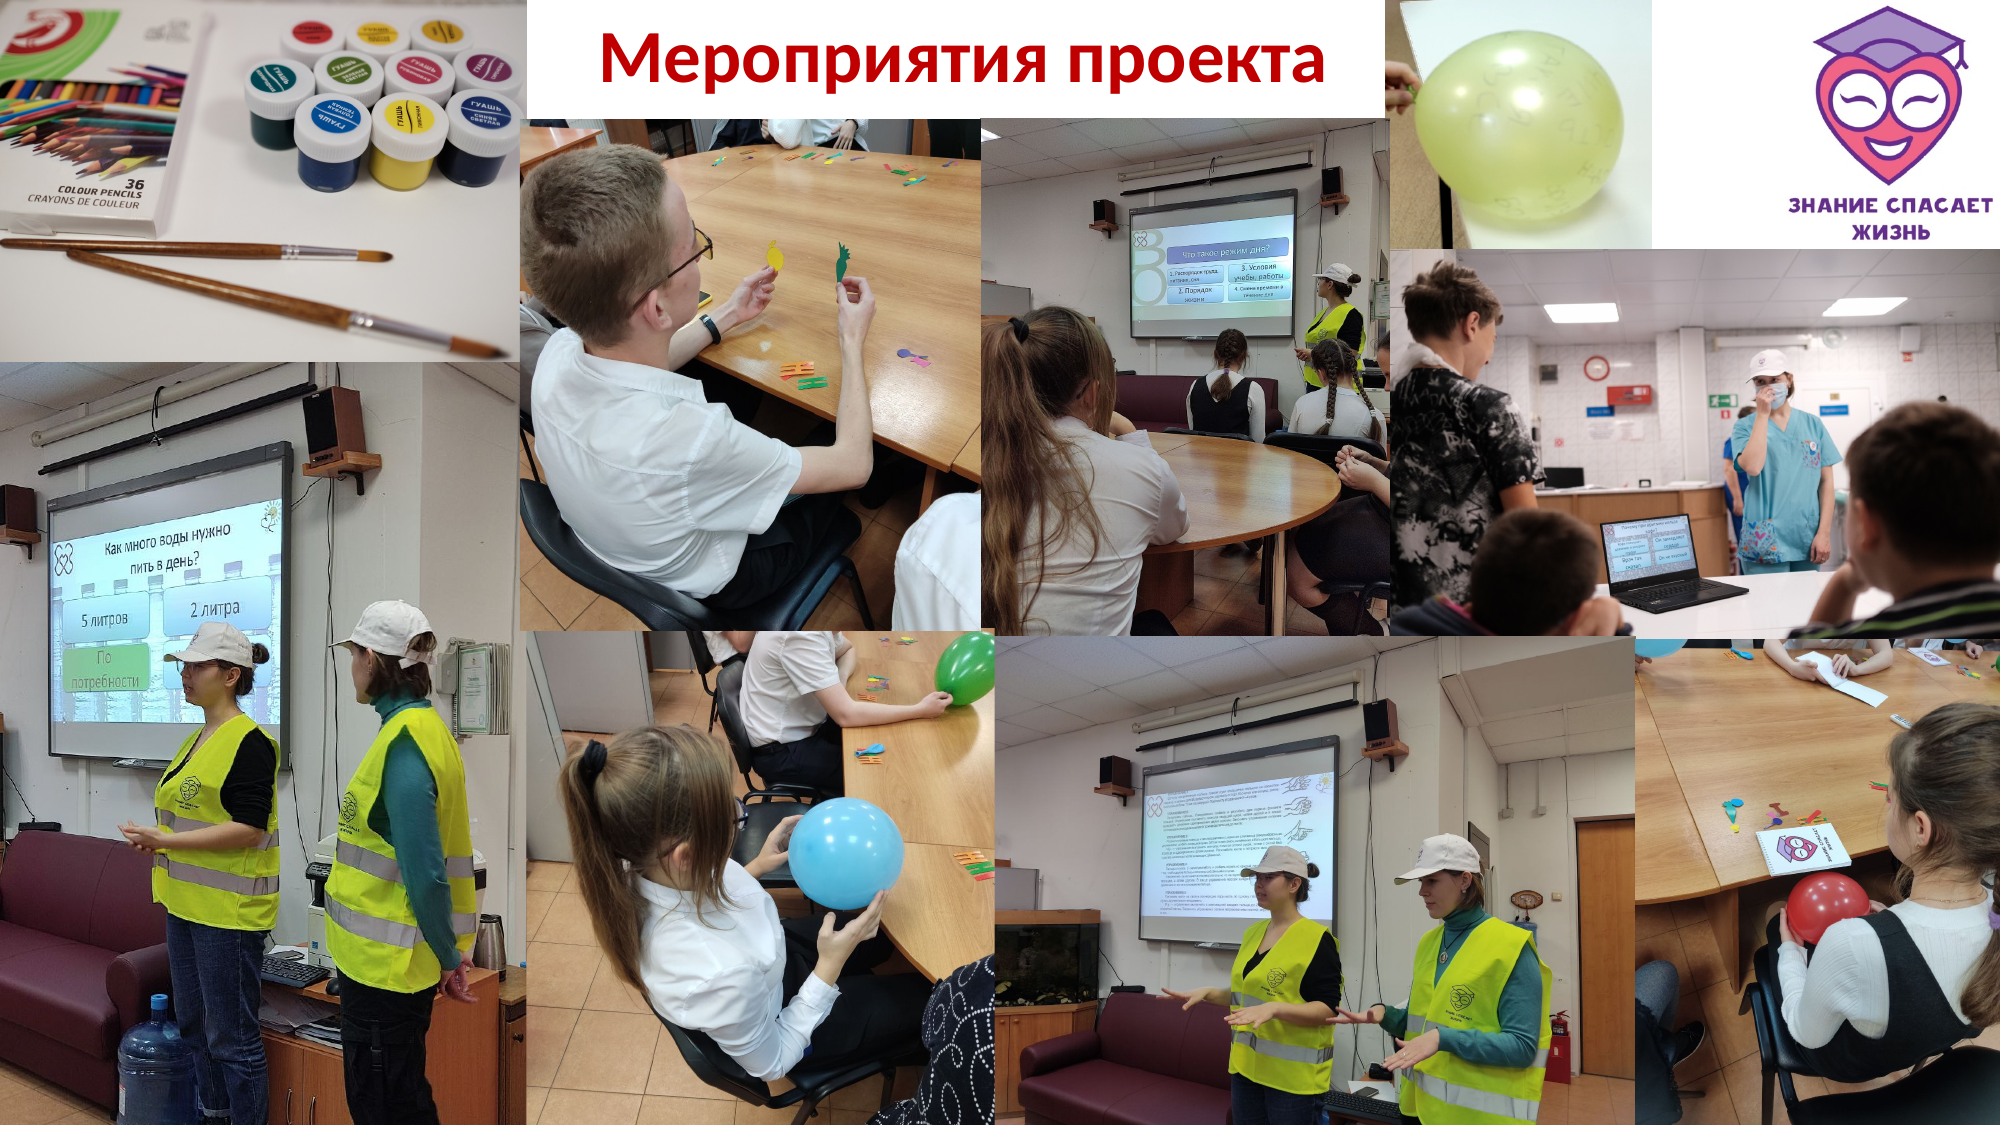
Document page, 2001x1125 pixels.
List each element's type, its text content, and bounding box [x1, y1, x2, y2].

picture [0, 0, 2000, 1125]
picture [1786, 0, 2000, 244]
text_box Мероприятия проекта [527, 0, 1385, 105]
